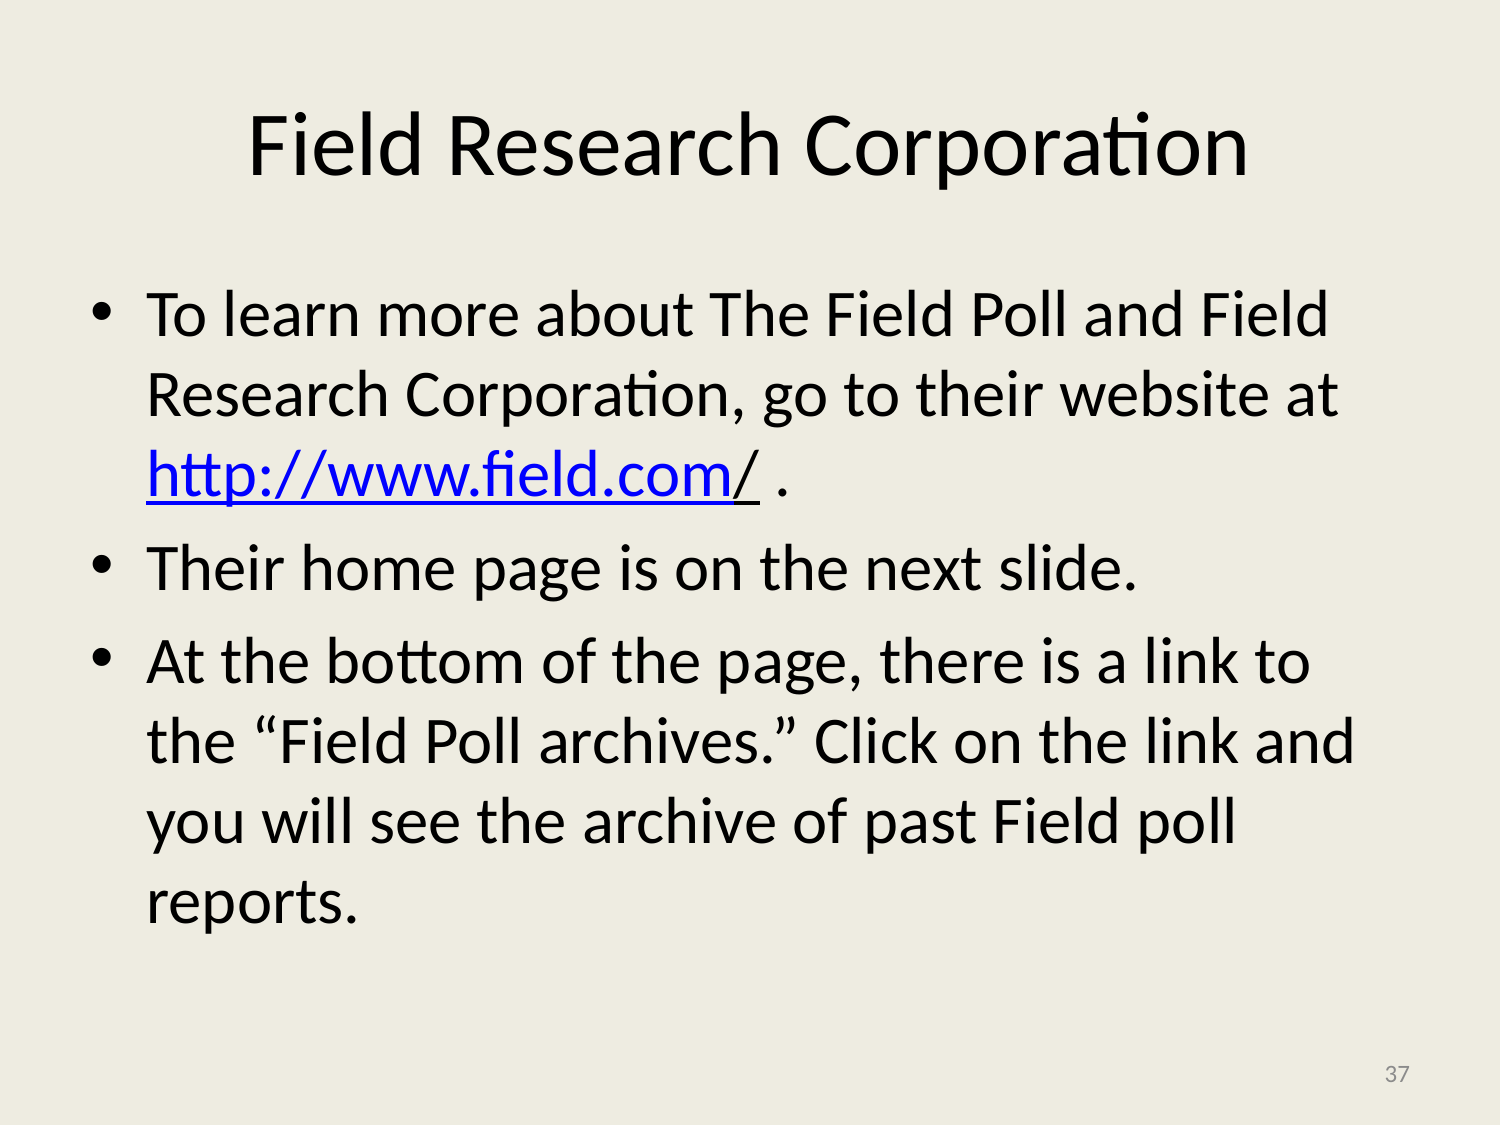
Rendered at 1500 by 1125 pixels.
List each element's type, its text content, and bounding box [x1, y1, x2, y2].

title Field Research Corporation [75, 45, 1425, 233]
slide_number 37 [1074, 1042, 1425, 1103]
list To learn more about The Field Poll and Field Research Corporation, go to their website at http://www.field.com/ . Their home page is on the next slide. At the bottom of the page, there is a link to the “Field Poll archives.” Click on the link and you will see the archive of past Field poll reports. [75, 262, 1425, 1005]
